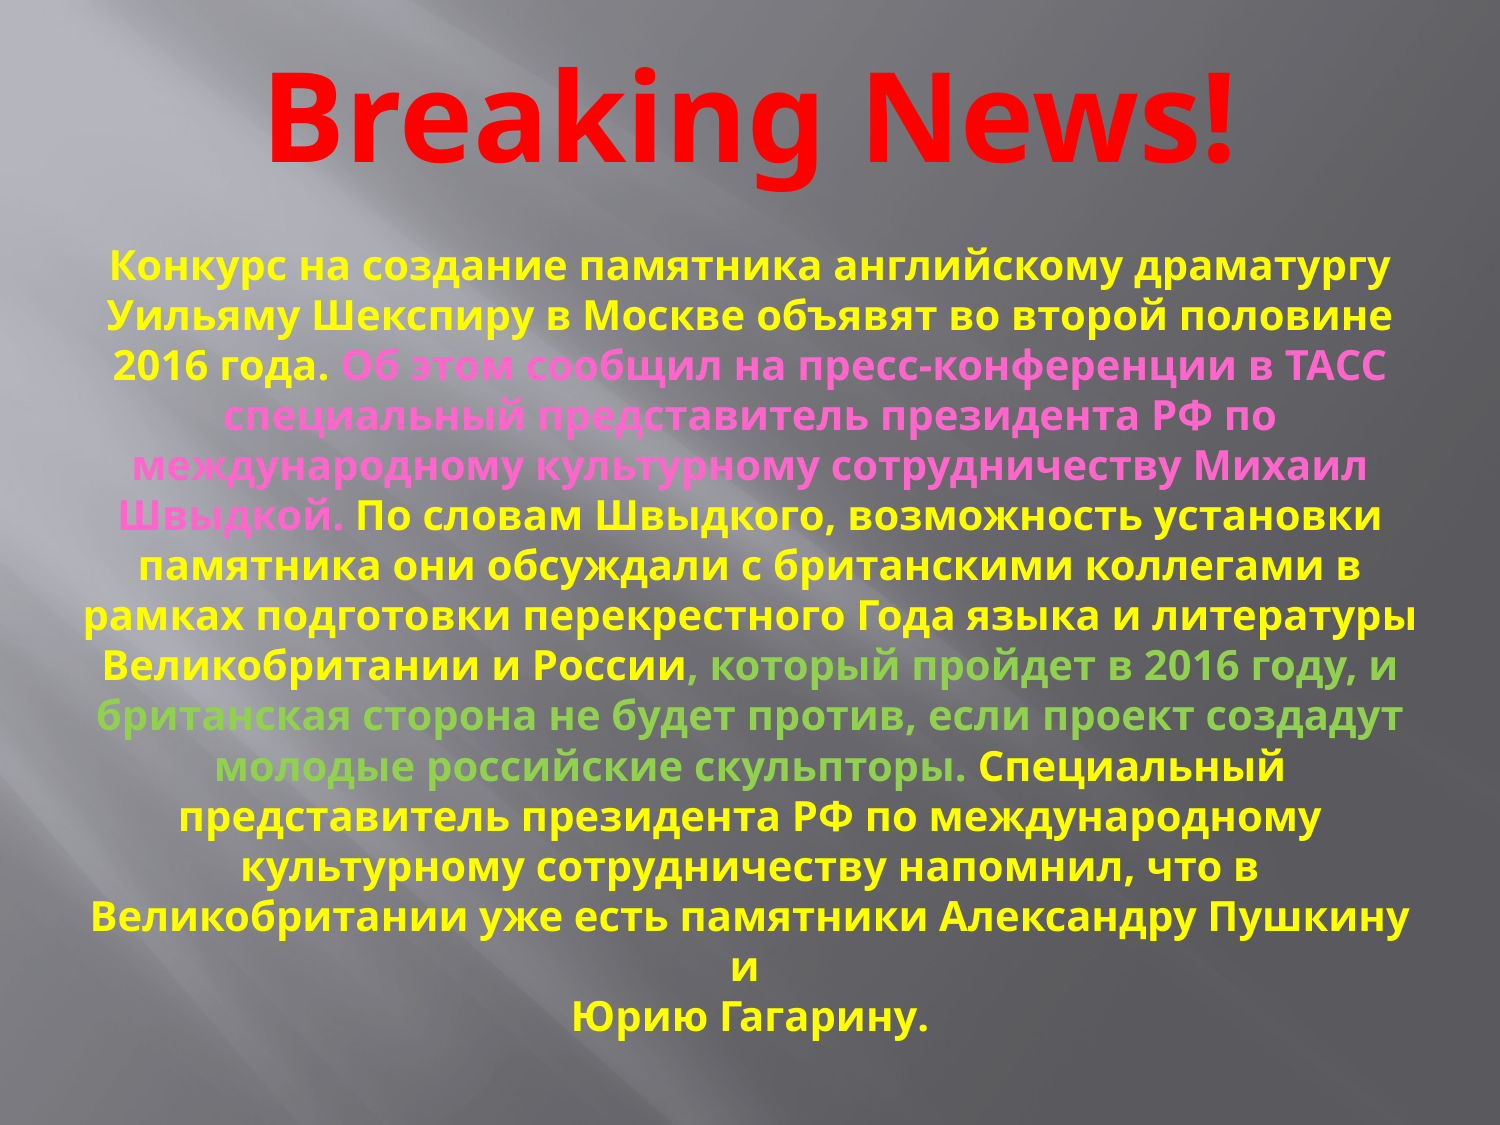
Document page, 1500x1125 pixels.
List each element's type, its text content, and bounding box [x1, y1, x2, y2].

text_box Breaking News! [247, 30, 1253, 195]
text_box Конкурс на создание памятника английскому драматургу Уильяму Шекспиру в Москве объявят во второй половине 2016 года. Об этом сообщил на пресс-конференции в ТАСС специальный представитель президента РФ по международному культурному сотрудничеству Михаил Швыдкой. По словам Швыдкого, возможность установки памятника они обсуждали с британскими коллегами в рамках подготовки перекрестного Года языка и литературы Великобритании и России, который пройдет в 2016 году, и британская сторона не будет против, если проект создадут молодые российские скульпторы. Специальный представитель президента РФ по международному культурному сотрудничеству напомнил, что в Великобритании уже есть памятники Александру Пушкину и Юрию Гагарину. [58, 231, 1442, 1047]
